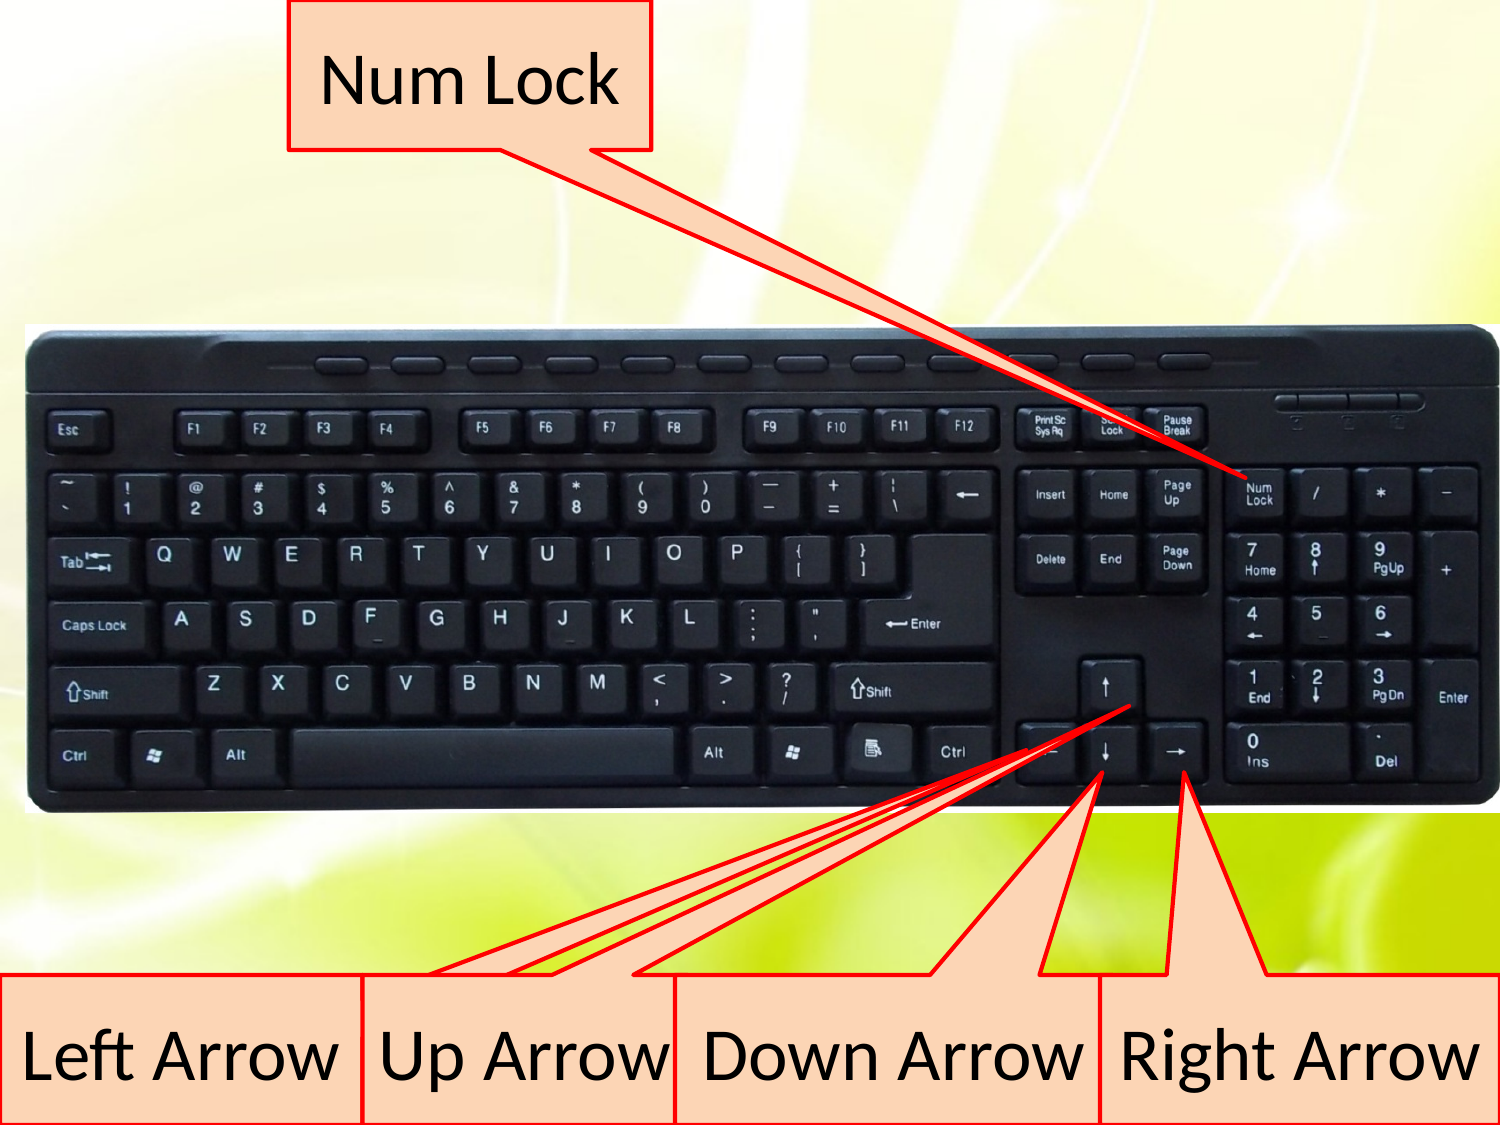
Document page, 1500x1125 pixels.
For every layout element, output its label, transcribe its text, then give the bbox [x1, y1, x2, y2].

picture [0, 0, 1500, 972]
text_box Left Arrow [430, 822, 866, 972]
text_box Right Arrow [1097, 822, 1500, 1125]
text_box Down Arrow [672, 822, 1099, 1125]
text_box Left Arrow [0, 972, 362, 1125]
text_box Num Lock [286, 0, 941, 323]
text_box Up Arrow [360, 822, 920, 1125]
